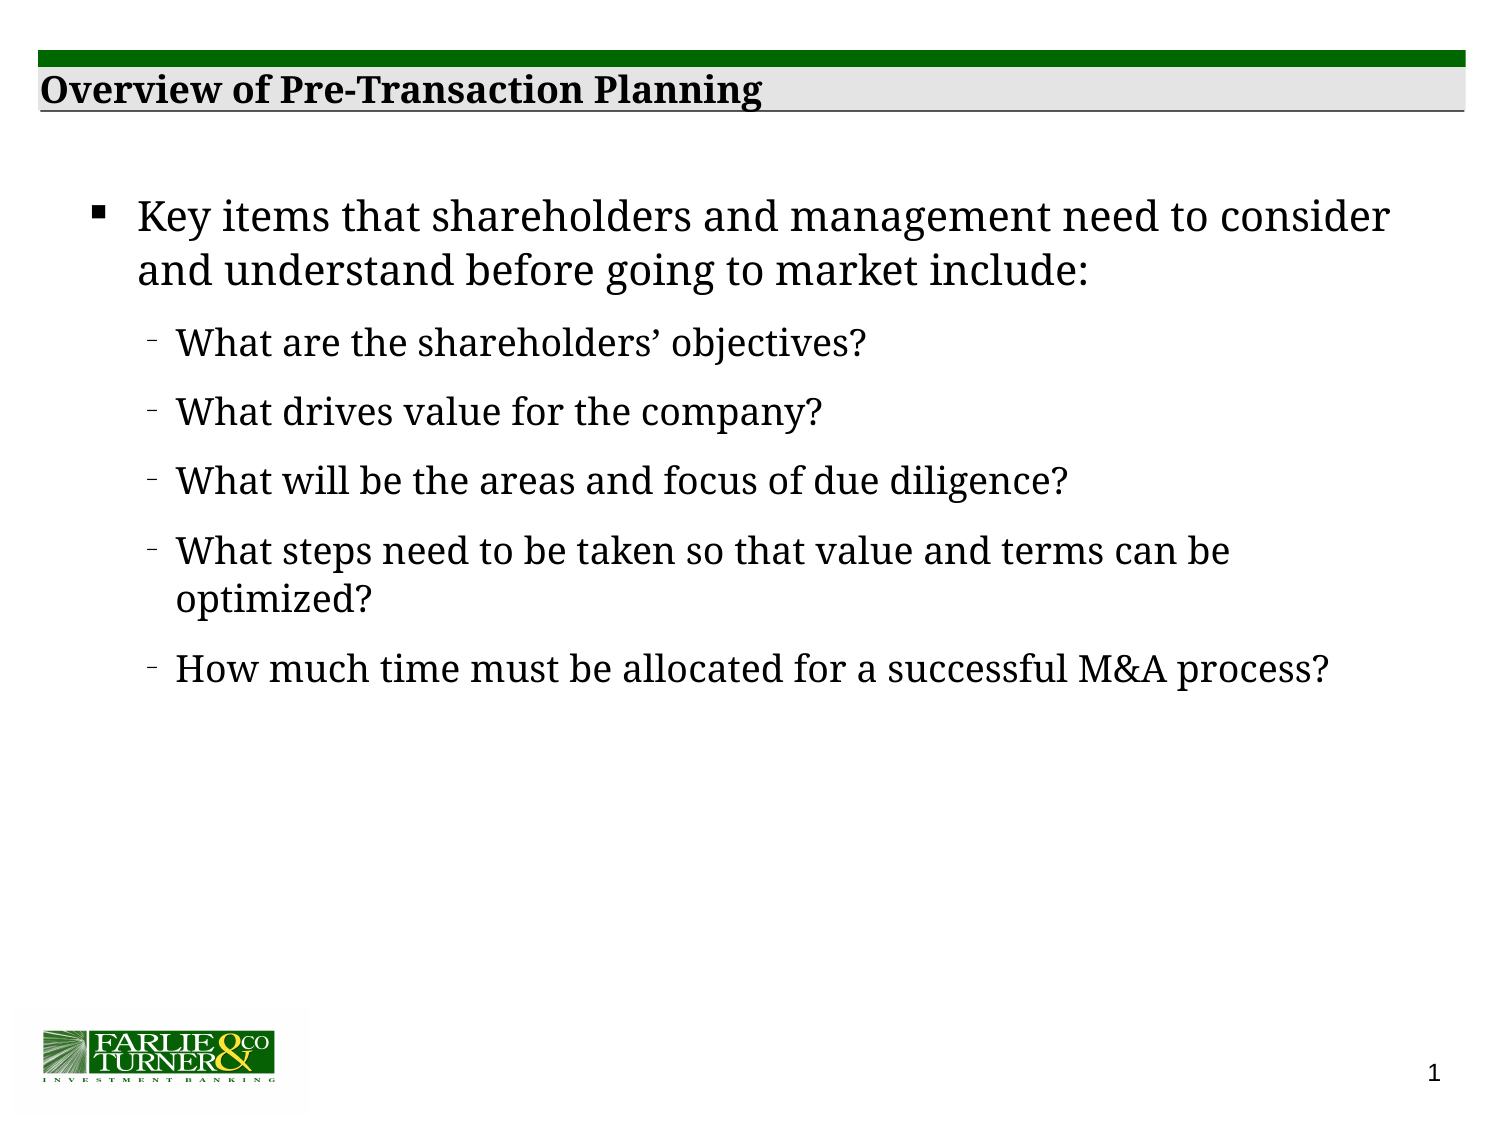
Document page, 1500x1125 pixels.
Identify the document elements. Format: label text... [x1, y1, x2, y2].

slide_number 1 [1106, 1048, 1457, 1099]
text_box Overview of Pre-Transaction Planning [24, 58, 1172, 119]
text_box Key items that shareholders and management need to consider and understand before going to market include: What are the shareholders’ objectives? What drives value for the company? What will be the areas and focus of due diligence? What steps need to be taken so that value and terms can be optimized? How much time must be allocated for a successful M&A process? [74, 178, 1425, 538]
picture [13, 1006, 309, 1115]
